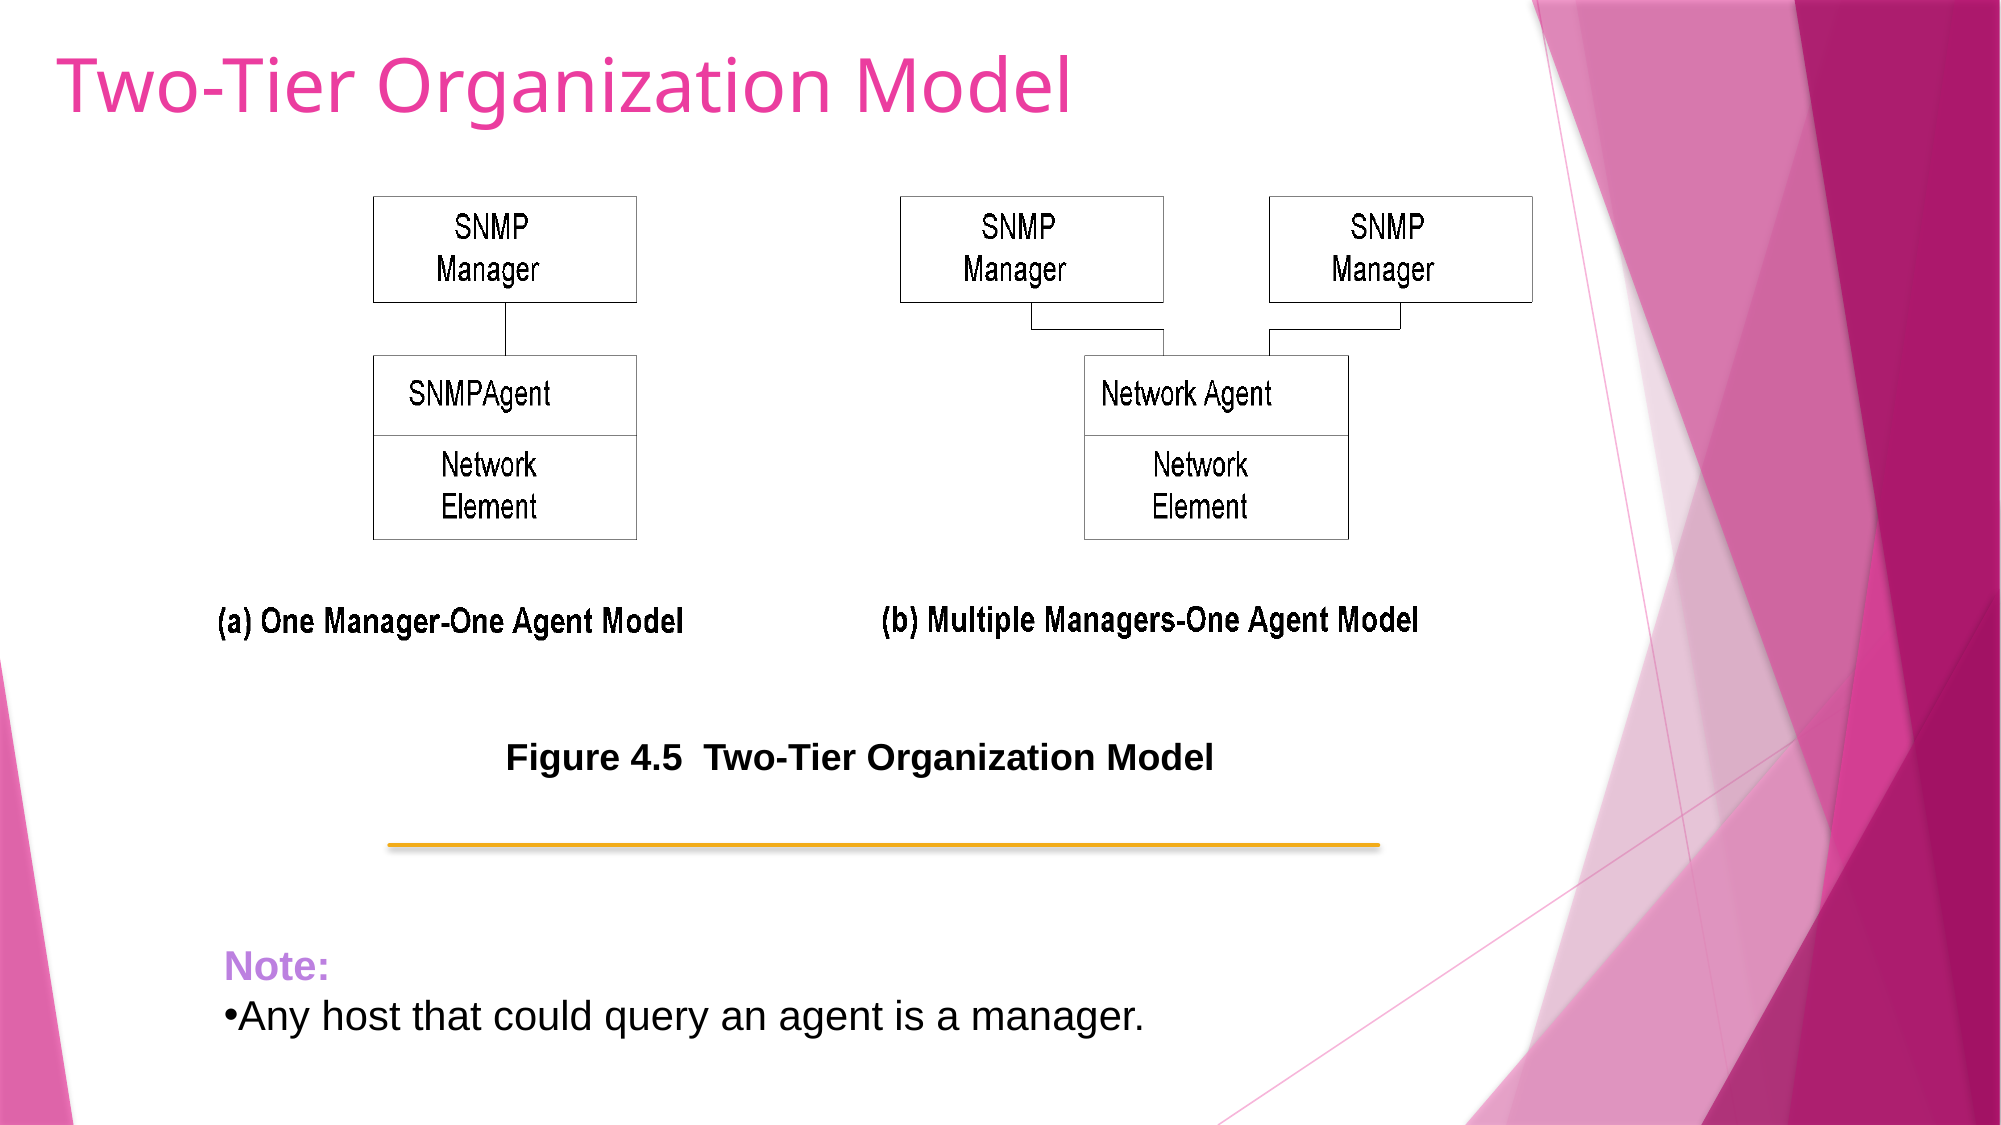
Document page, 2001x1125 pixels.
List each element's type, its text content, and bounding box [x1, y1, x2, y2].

text_box Note: Any host that could query an agent is a manager. [208, 931, 1161, 1047]
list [155, 192, 1567, 654]
text_box Figure 4.5 Two-Tier Organization Model [490, 725, 1231, 786]
title Two-Tier Organization Model [41, 30, 1452, 247]
